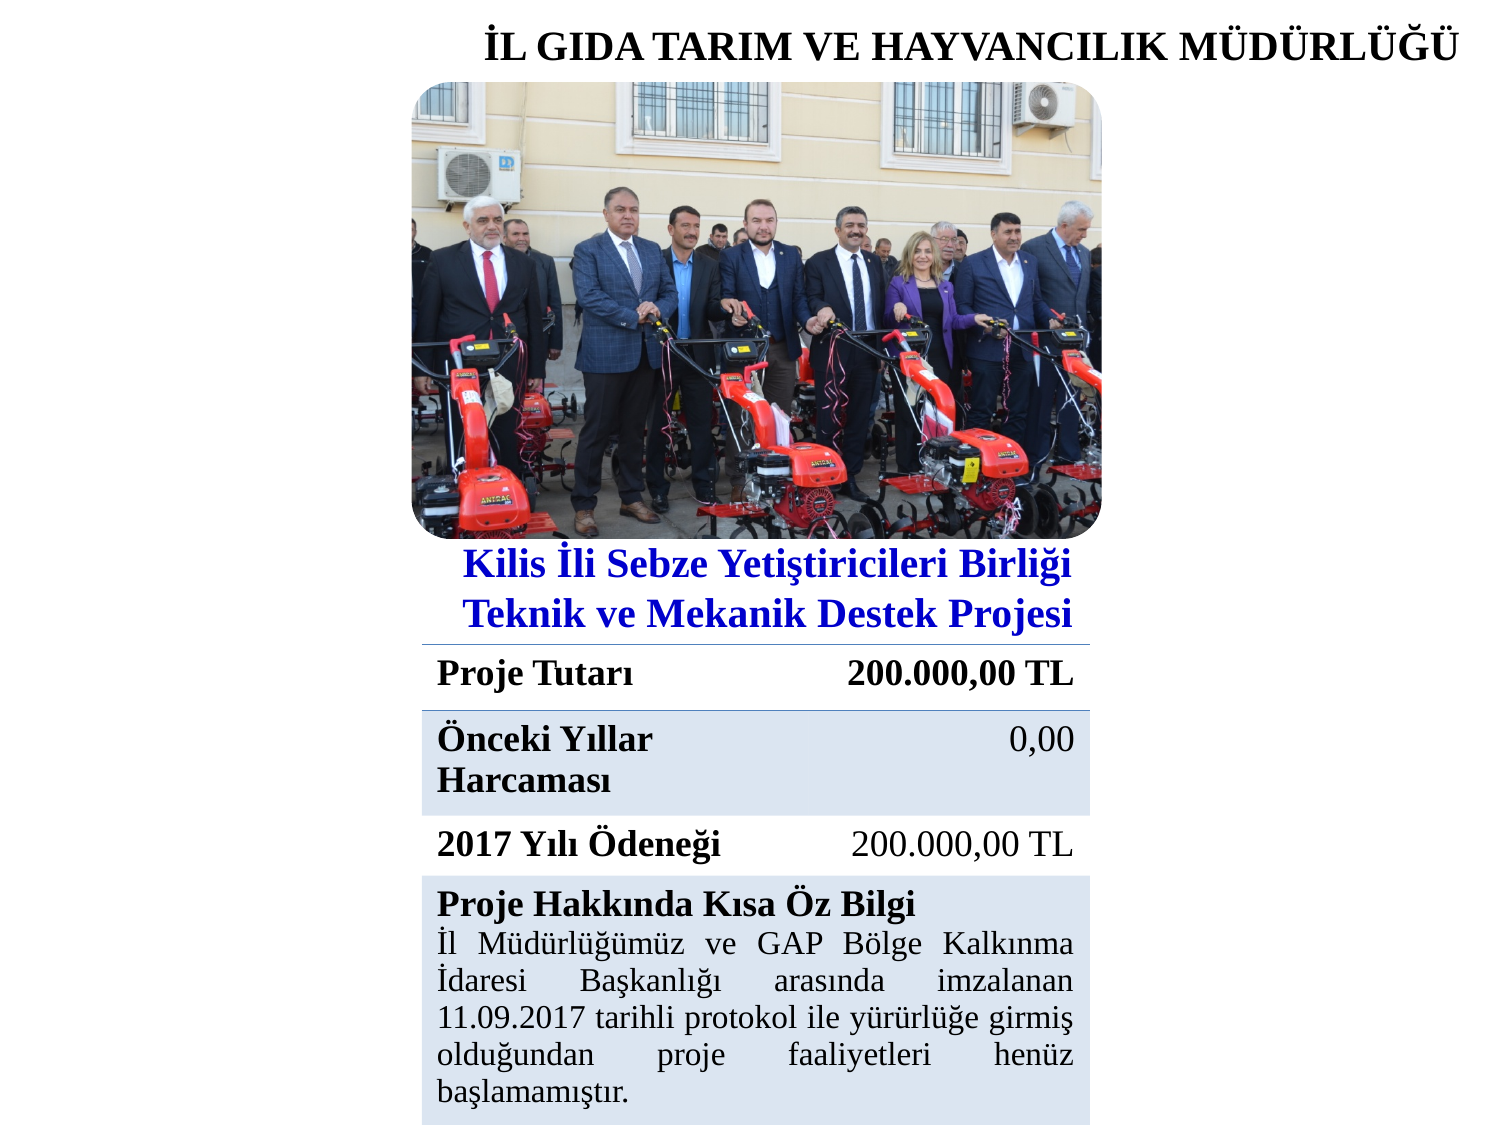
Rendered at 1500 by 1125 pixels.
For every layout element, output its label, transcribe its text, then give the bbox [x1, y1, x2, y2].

text_box Kilis İli Sebze Yetiştiricileri Birliği Teknik ve Mekanik Destek Projesi [410, 528, 1125, 644]
table_cell 0,00 [809, 711, 1090, 816]
table_cell 200.000,00 TL [809, 816, 1090, 876]
table_cell 2017 Yılı Ödeneği [422, 816, 809, 876]
table_cell Proje Hakkında Kısa Öz Bilgi İl Müdürlüğümüz ve GAP Bölge Kalkınma İdaresi Başkanlığı arasında imzalanan 11.09.2017 tarihli protokol ile yürürlüğe girmiş olduğundan proje faaliyetleri henüz başlamamıştır. [422, 876, 1090, 1125]
table_header 200.000,00 TL [809, 645, 1090, 710]
text_box İL GIDA TARIM VE HAYVANCILIK MÜDÜRLÜĞÜ [468, 11, 1500, 77]
table_cell Önceki Yıllar Harcaması [422, 711, 809, 816]
picture [411, 81, 1102, 540]
table_header Proje Tutarı [422, 645, 809, 710]
